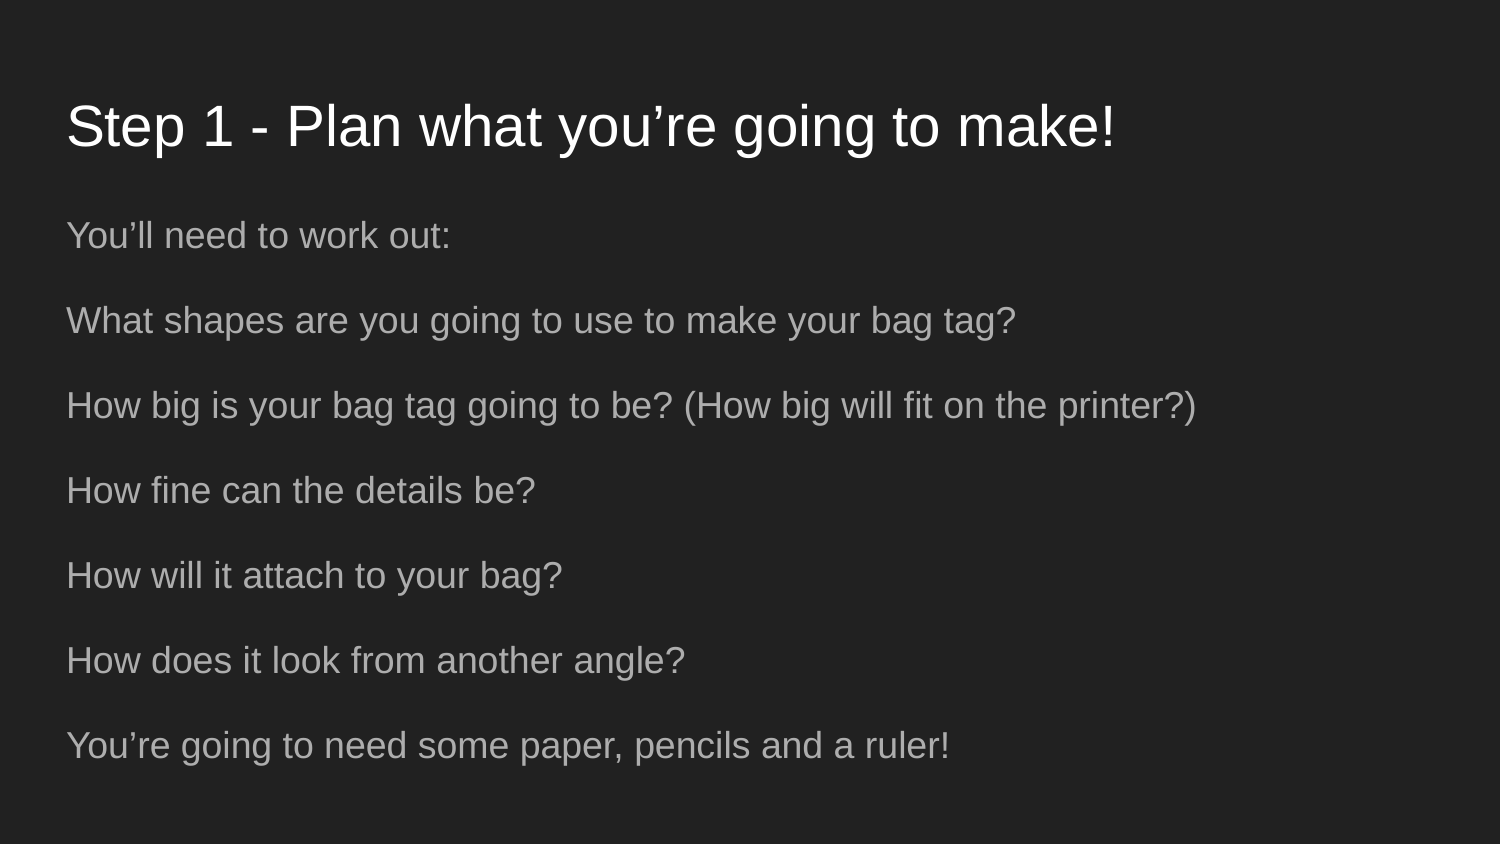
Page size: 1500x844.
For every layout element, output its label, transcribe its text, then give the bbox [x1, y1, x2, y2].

title Step 1 - Plan what you’re going to make! [51, 72, 1449, 167]
list You’ll need to work out: What shapes are you going to use to make your bag tag? How big is your bag tag going to be? (How big will fit on the printer?) How fine can the details be? How will it attach to your bag? How does it look from another angle? You’re going to need some paper, pencils and a ruler! [51, 189, 1449, 750]
